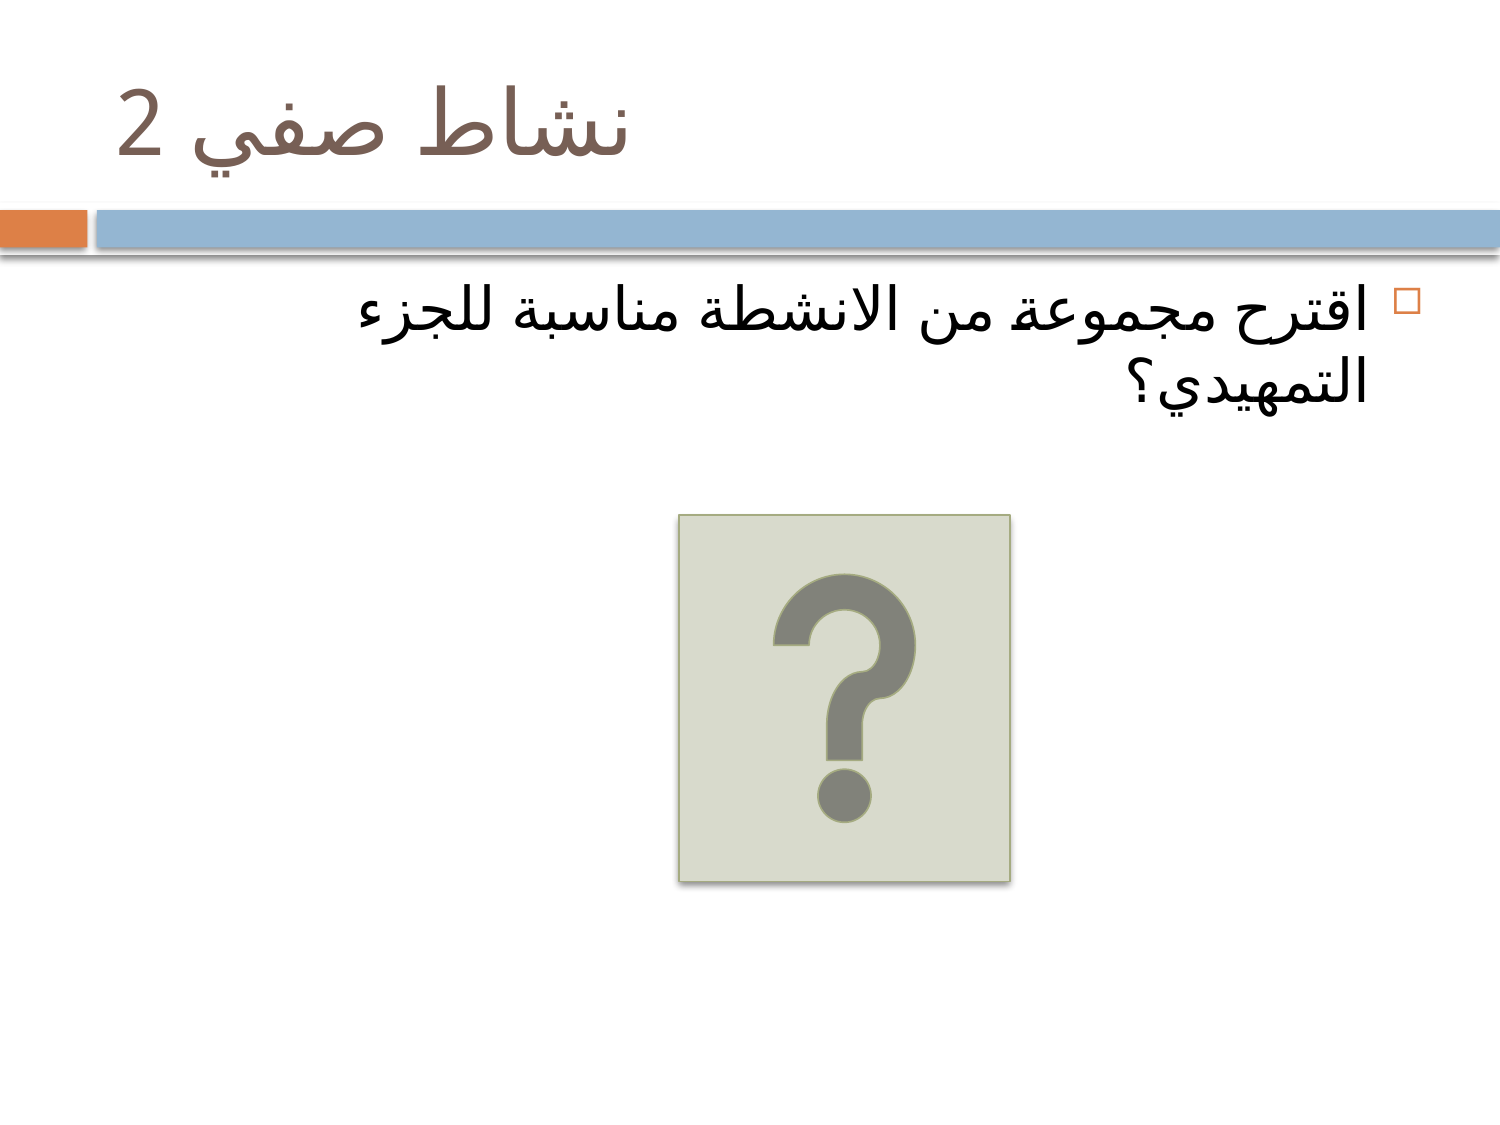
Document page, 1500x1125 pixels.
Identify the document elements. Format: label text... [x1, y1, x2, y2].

list اقترح مجموعة من الانشطة مناسبة للجزء التمهيدي؟ [100, 262, 1438, 1000]
title نشاط صفي 2 [100, 37, 1438, 200]
text_box [678, 514, 1011, 882]
